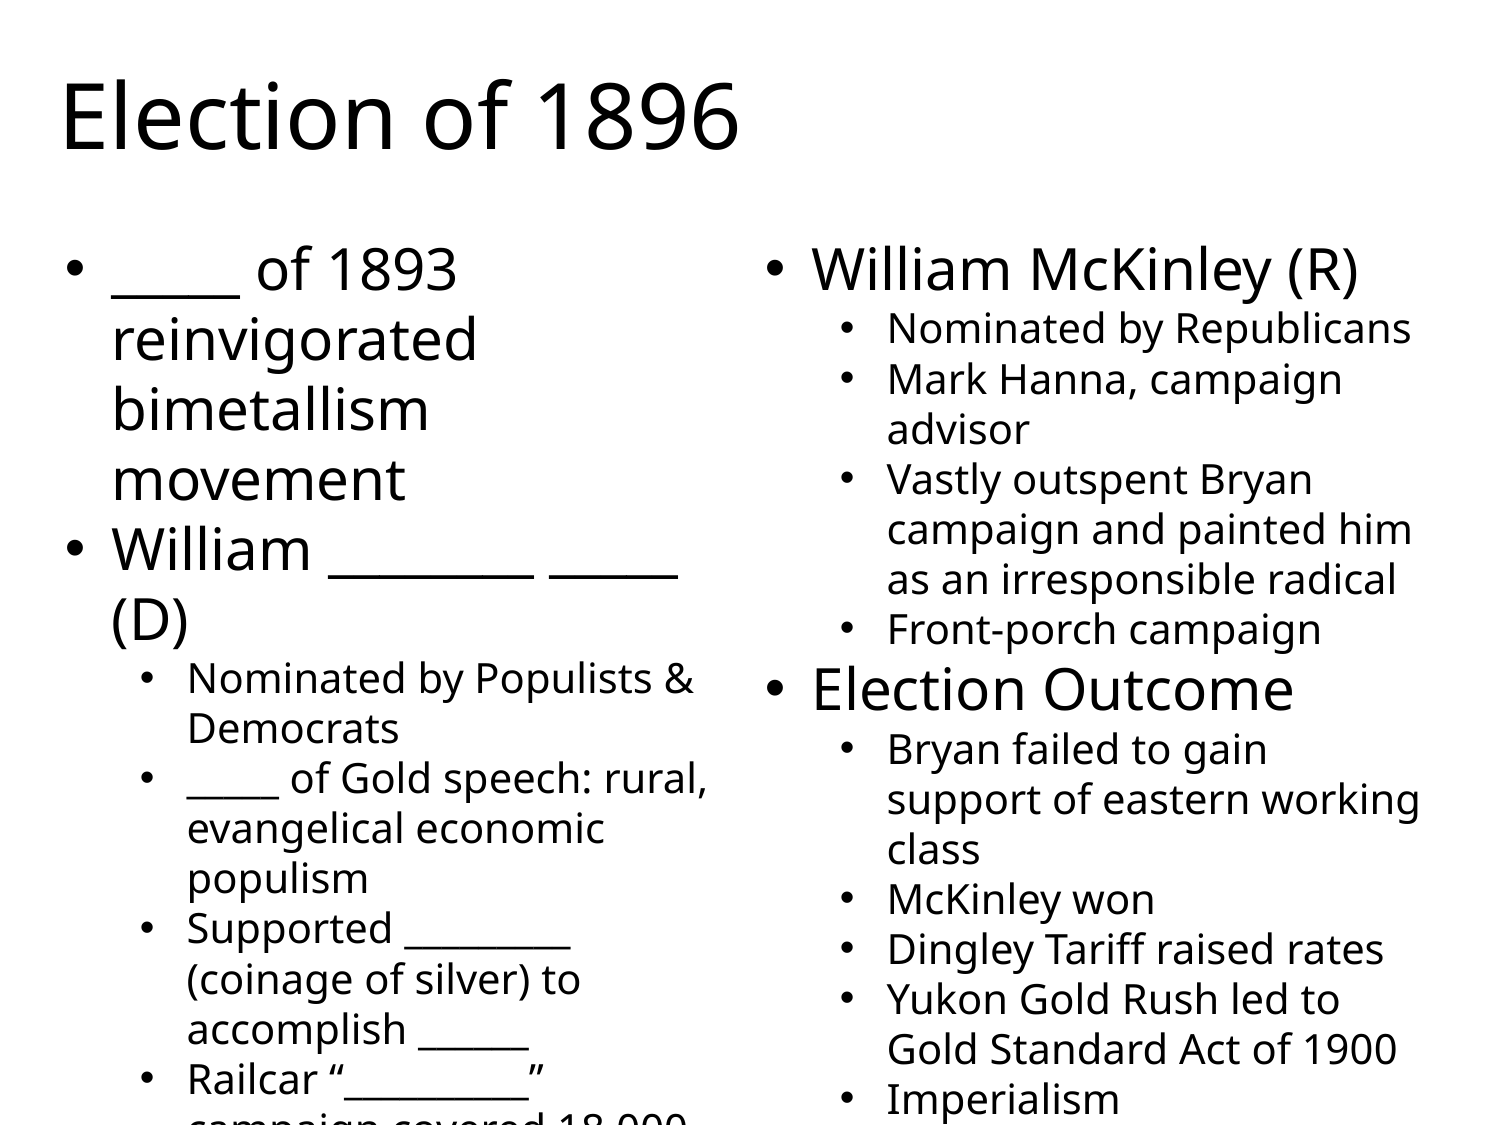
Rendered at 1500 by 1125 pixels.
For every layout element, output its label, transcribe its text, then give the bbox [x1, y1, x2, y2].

text_box William McKinley (R) Nominated by Republicans Mark Hanna, campaign advisor Vastly outspent Bryan campaign and painted him as an irresponsible radical Front-porch campaign Election Outcome Bryan failed to gain support of eastern working class McKinley won Dingley Tariff raised rates Yukon Gold Rush led to Gold Standard Act of 1900 Imperialism McKinley defeated Bryan again in 1900 [749, 224, 1438, 1125]
title Election of 1896 [43, 37, 1450, 190]
text_box _____ of 1893 reinvigorated bimetallism movement William ________ _____ (D) Nominated by Populists & Democrats _____ of Gold speech: rural, evangelical economic populism Supported _________ (coinage of silver) to accomplish ______ Railcar “__________” campaign covered 18,000 miles [49, 224, 738, 1125]
